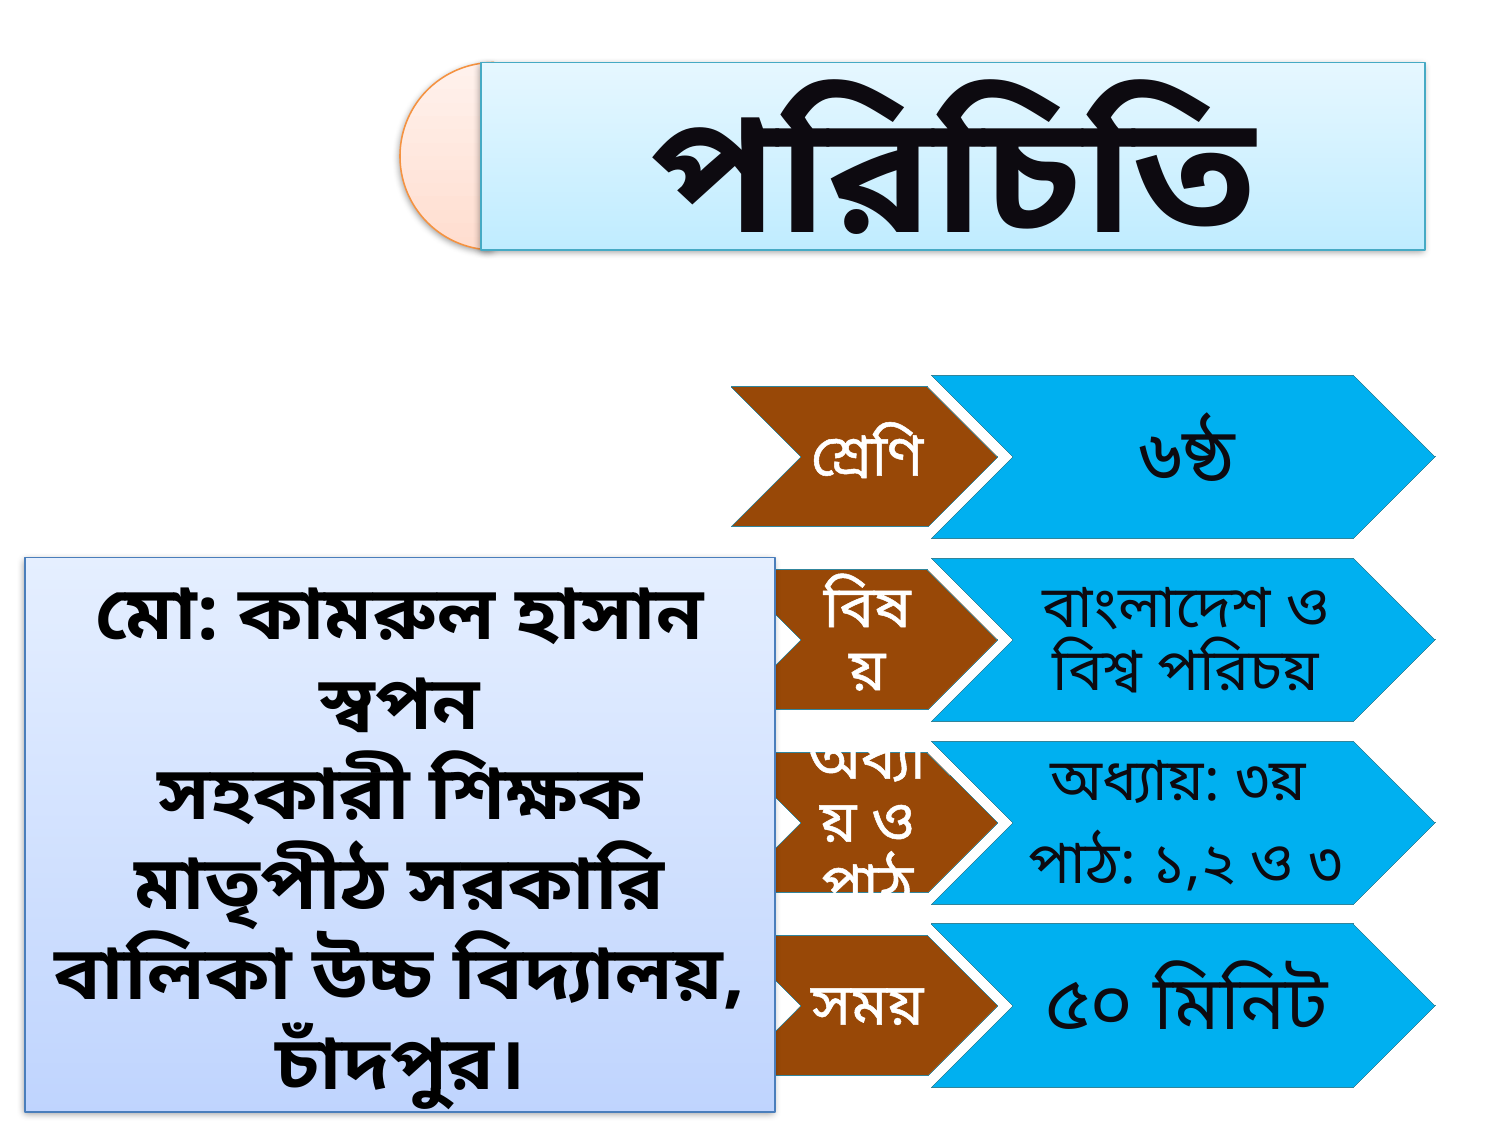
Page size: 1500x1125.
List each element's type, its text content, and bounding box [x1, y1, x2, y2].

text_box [387, 62, 1426, 251]
text_box মো: কামরুল হাসান স্বপন সহকারী শিক্ষক মাতৃপীঠ সরকারি বালিকা উচ্চ বিদ্যালয়, চাঁদপুর। [24, 557, 776, 1113]
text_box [687, 374, 1500, 1088]
